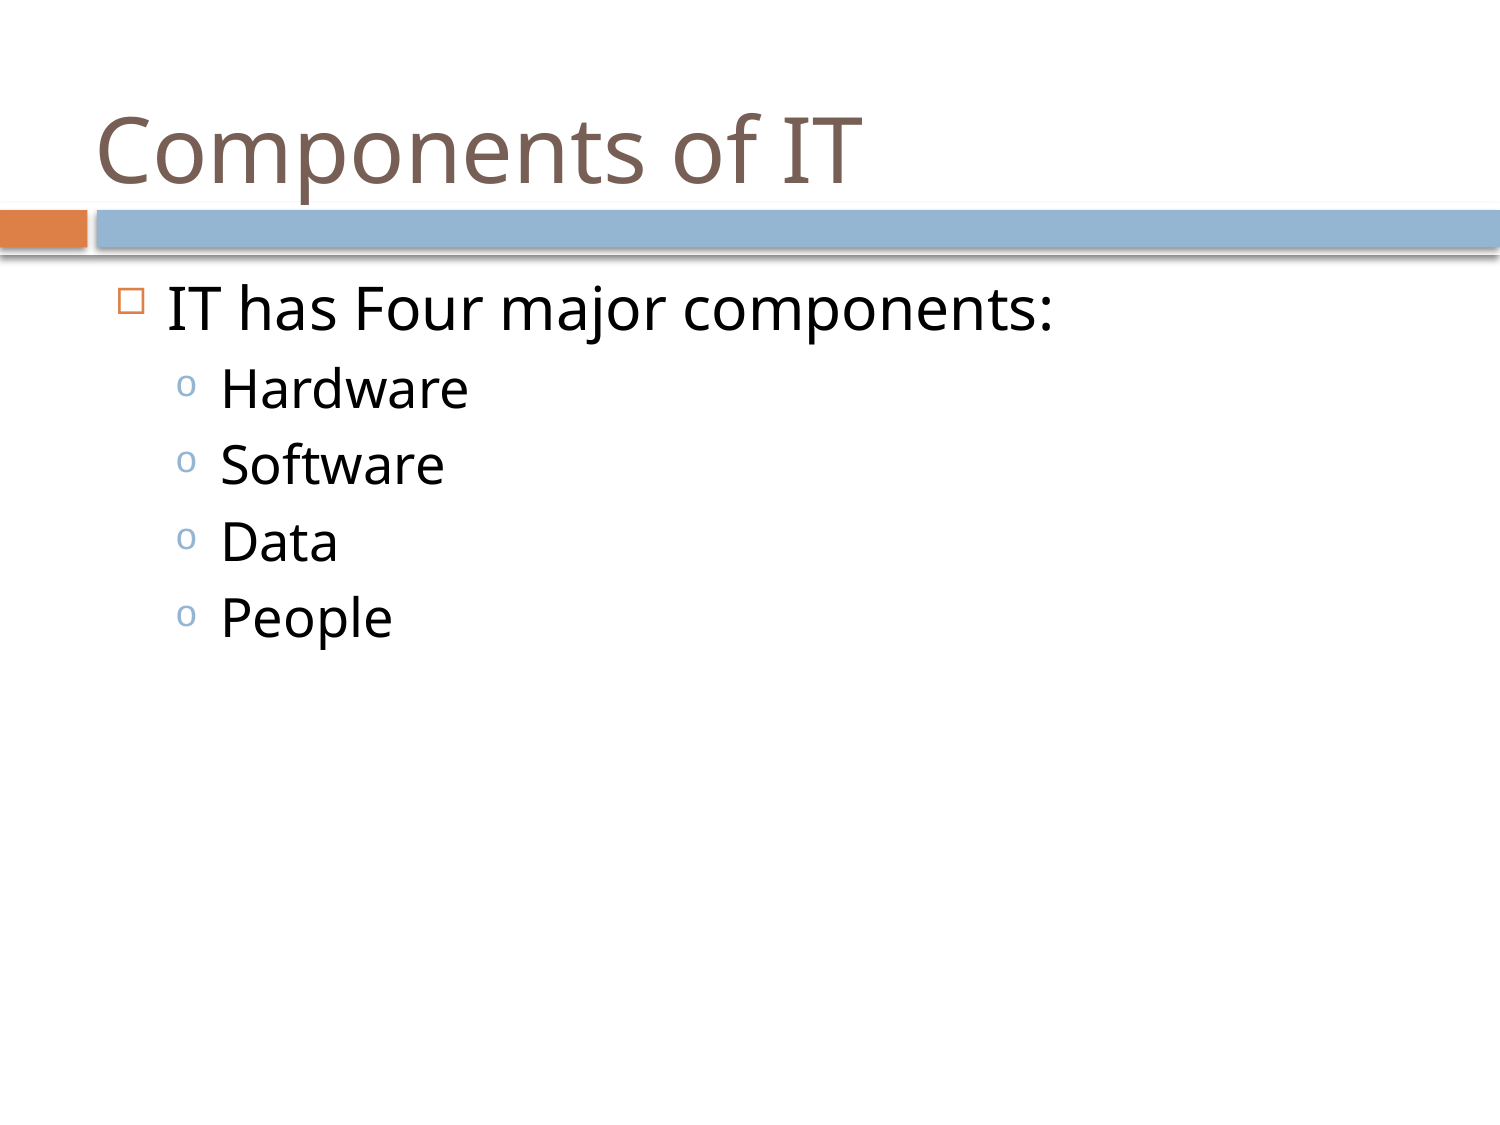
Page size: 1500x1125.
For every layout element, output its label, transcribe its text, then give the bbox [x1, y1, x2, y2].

list IT has Four major components: Hardware Software Data People [100, 262, 1438, 1000]
title Components of IT [79, 74, 1237, 220]
